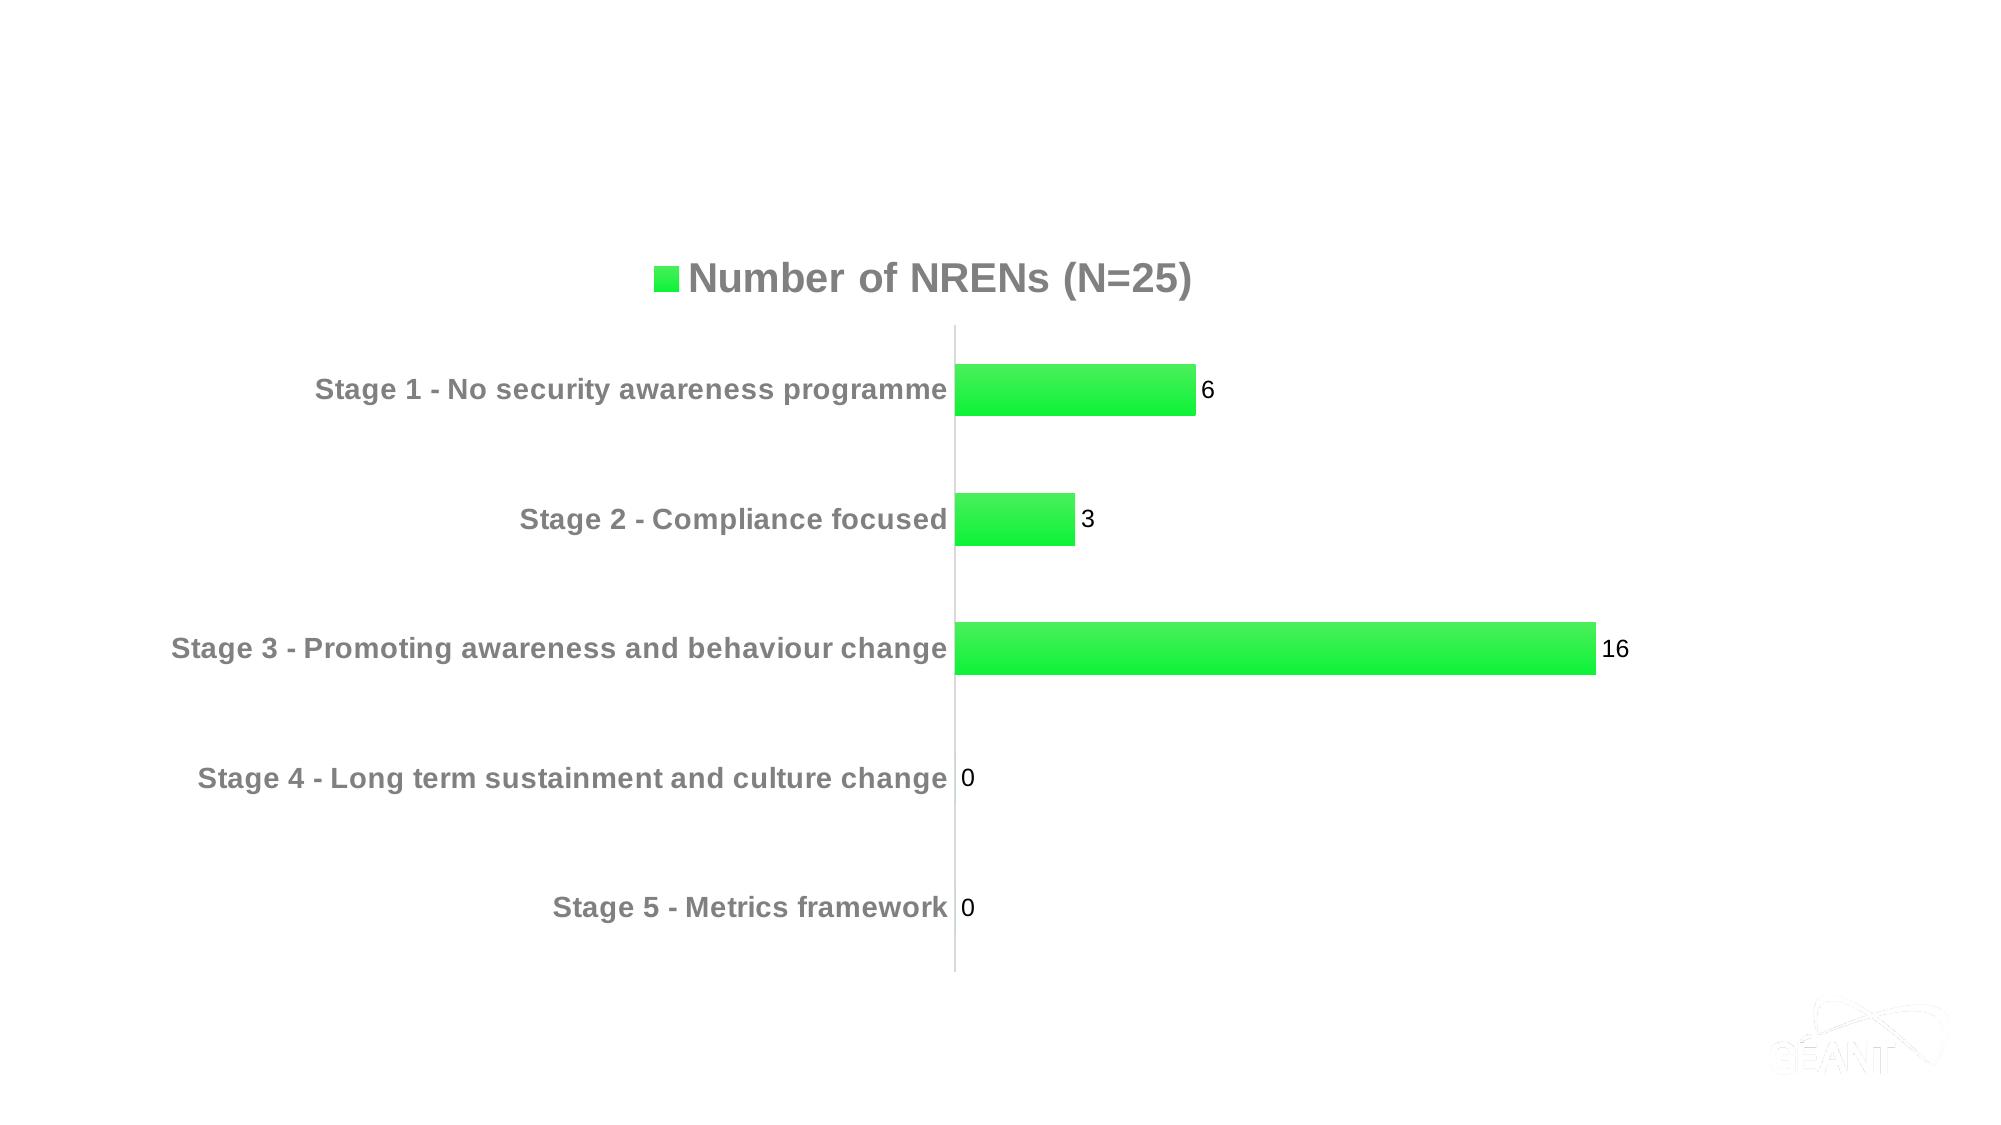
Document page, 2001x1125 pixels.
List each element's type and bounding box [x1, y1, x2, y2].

picture [1769, 995, 1950, 1080]
chart [139, 235, 1708, 988]
